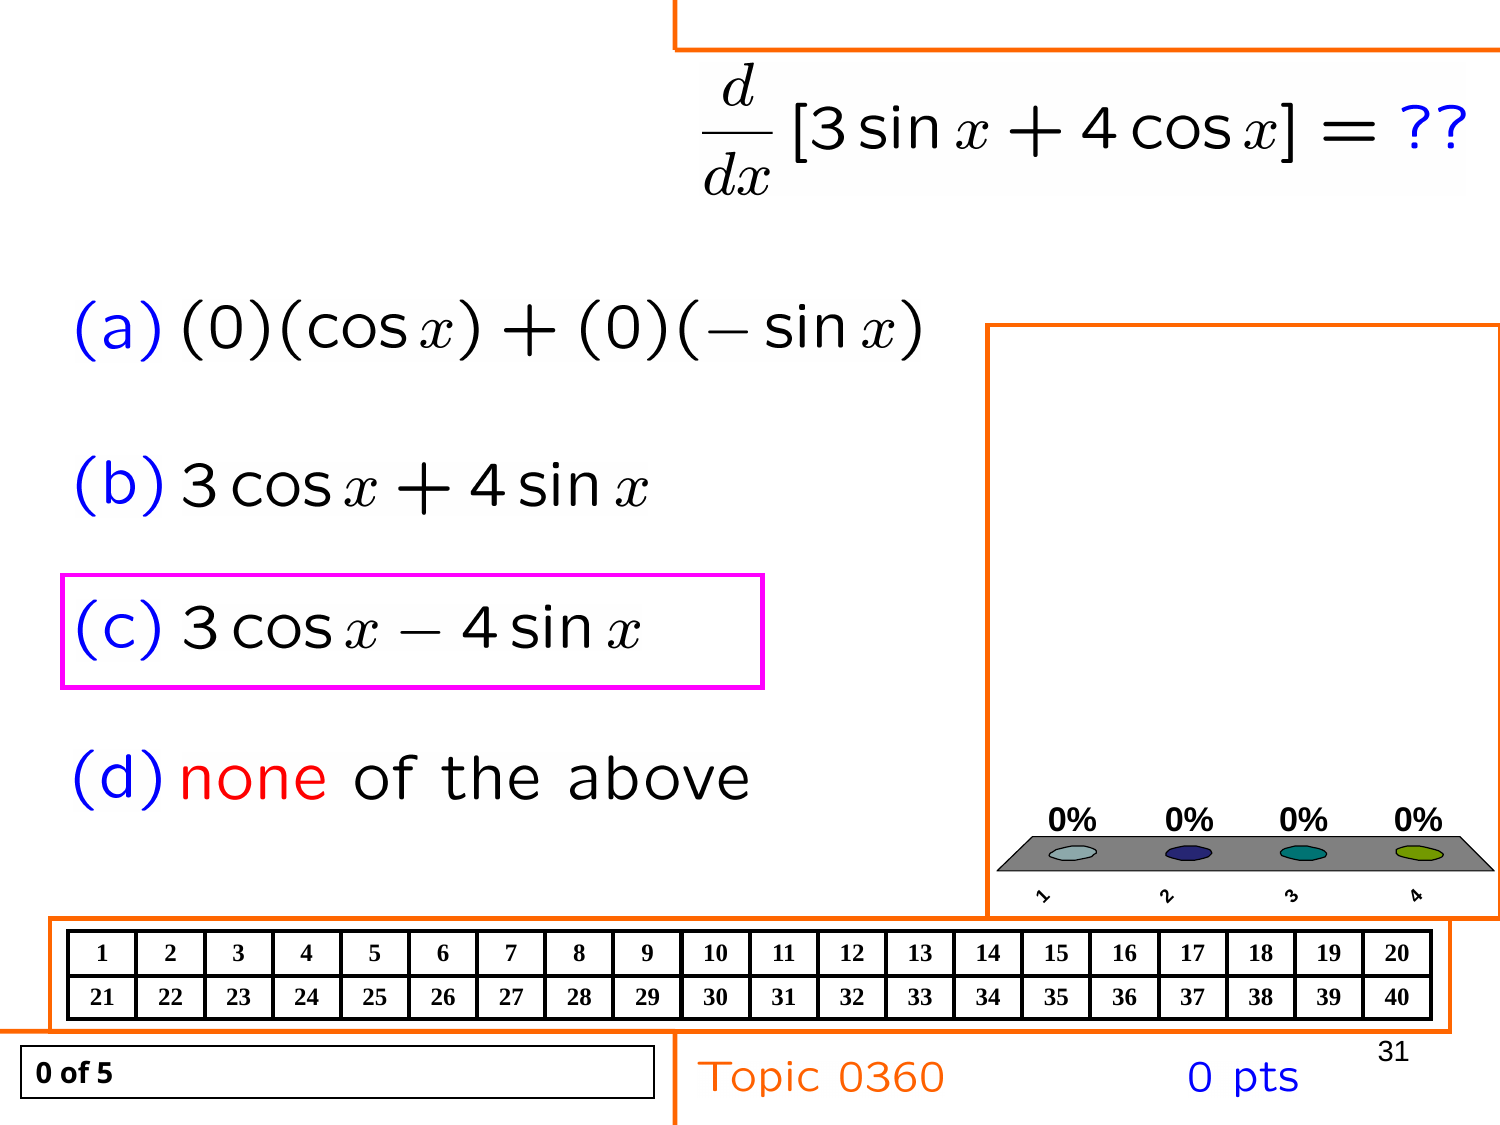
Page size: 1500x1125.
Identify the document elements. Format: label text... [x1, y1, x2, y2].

text_box [562, 62, 1013, 250]
picture [1188, 1060, 1300, 1098]
picture [182, 752, 751, 800]
picture [74, 455, 162, 518]
title 1+1= [75, 45, 1425, 233]
slide_number 31 [1350, 1032, 1425, 1103]
picture [182, 462, 648, 516]
picture [74, 300, 162, 363]
picture [699, 62, 1466, 196]
picture [182, 299, 921, 363]
text_box [50, 918, 1450, 1032]
text_box [62, 575, 763, 688]
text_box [20, 1045, 655, 1099]
picture [697, 1060, 945, 1098]
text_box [957, 312, 1500, 951]
picture [73, 749, 161, 813]
picture [76, 599, 161, 663]
text_box [87, 249, 650, 575]
picture [182, 603, 642, 651]
